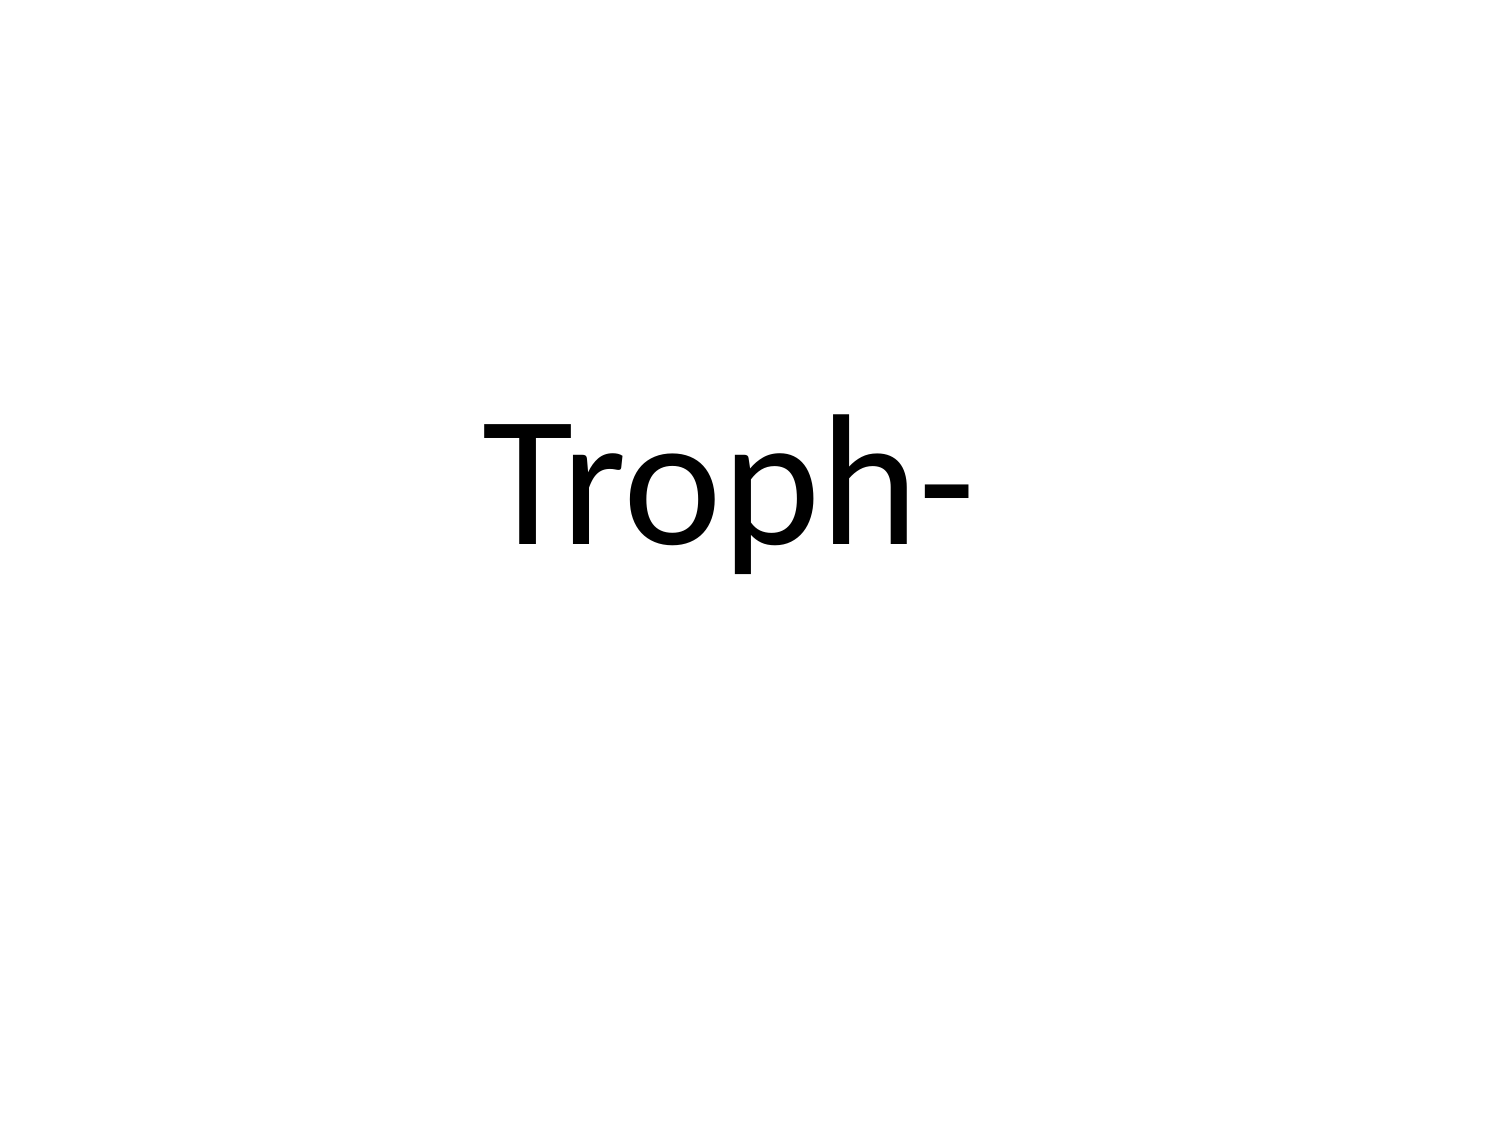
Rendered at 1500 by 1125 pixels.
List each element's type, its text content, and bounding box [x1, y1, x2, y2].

title Troph- [112, 349, 1388, 591]
